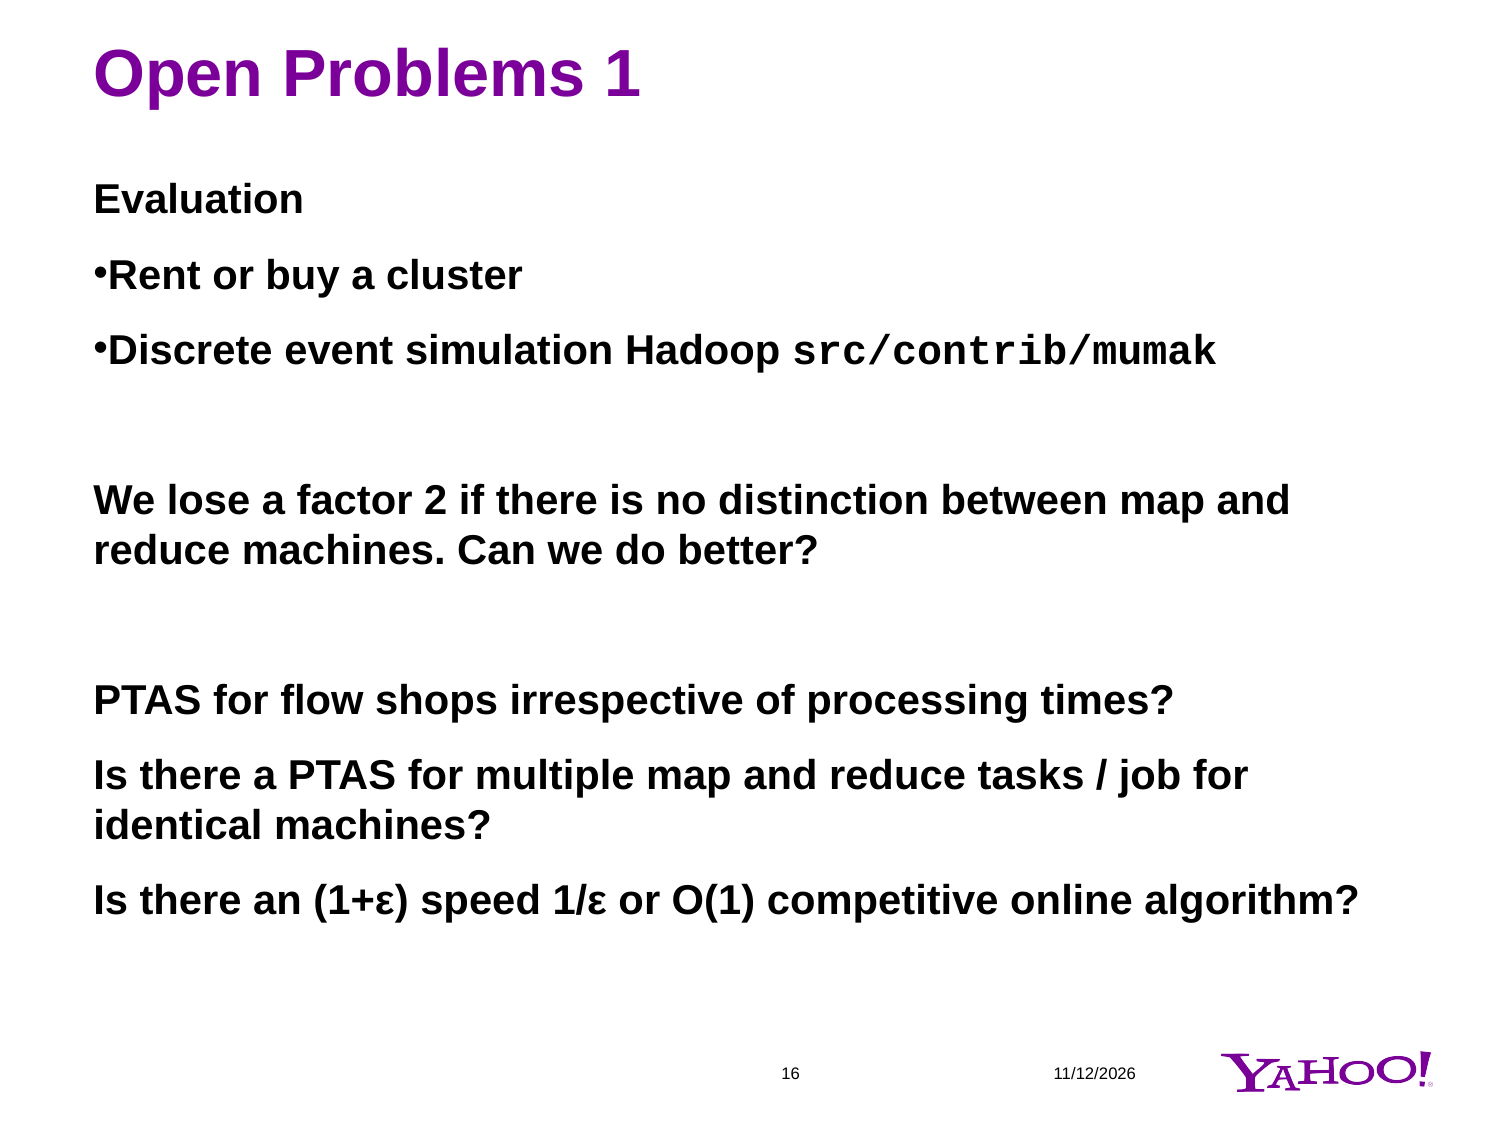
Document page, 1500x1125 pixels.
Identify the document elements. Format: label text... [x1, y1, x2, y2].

list Evaluation Rent or buy a cluster Discrete event simulation Hadoop src/contrib/mumak We lose a factor 2 if there is no distinction between map and reduce machines. Can we do better? PTAS for flow shops irrespective of processing times? Is there a PTAS for multiple map and reduce tasks / job for identical machines? Is there an (1+ε) speed 1/ε or O(1) competitive online algorithm? [78, 164, 1438, 978]
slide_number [883, 1042, 1151, 1103]
slide_number 16 [750, 1042, 832, 1103]
text_box [14, 761, 236, 822]
title Open Problems 1 [78, 0, 1426, 127]
picture [1221, 1051, 1433, 1092]
